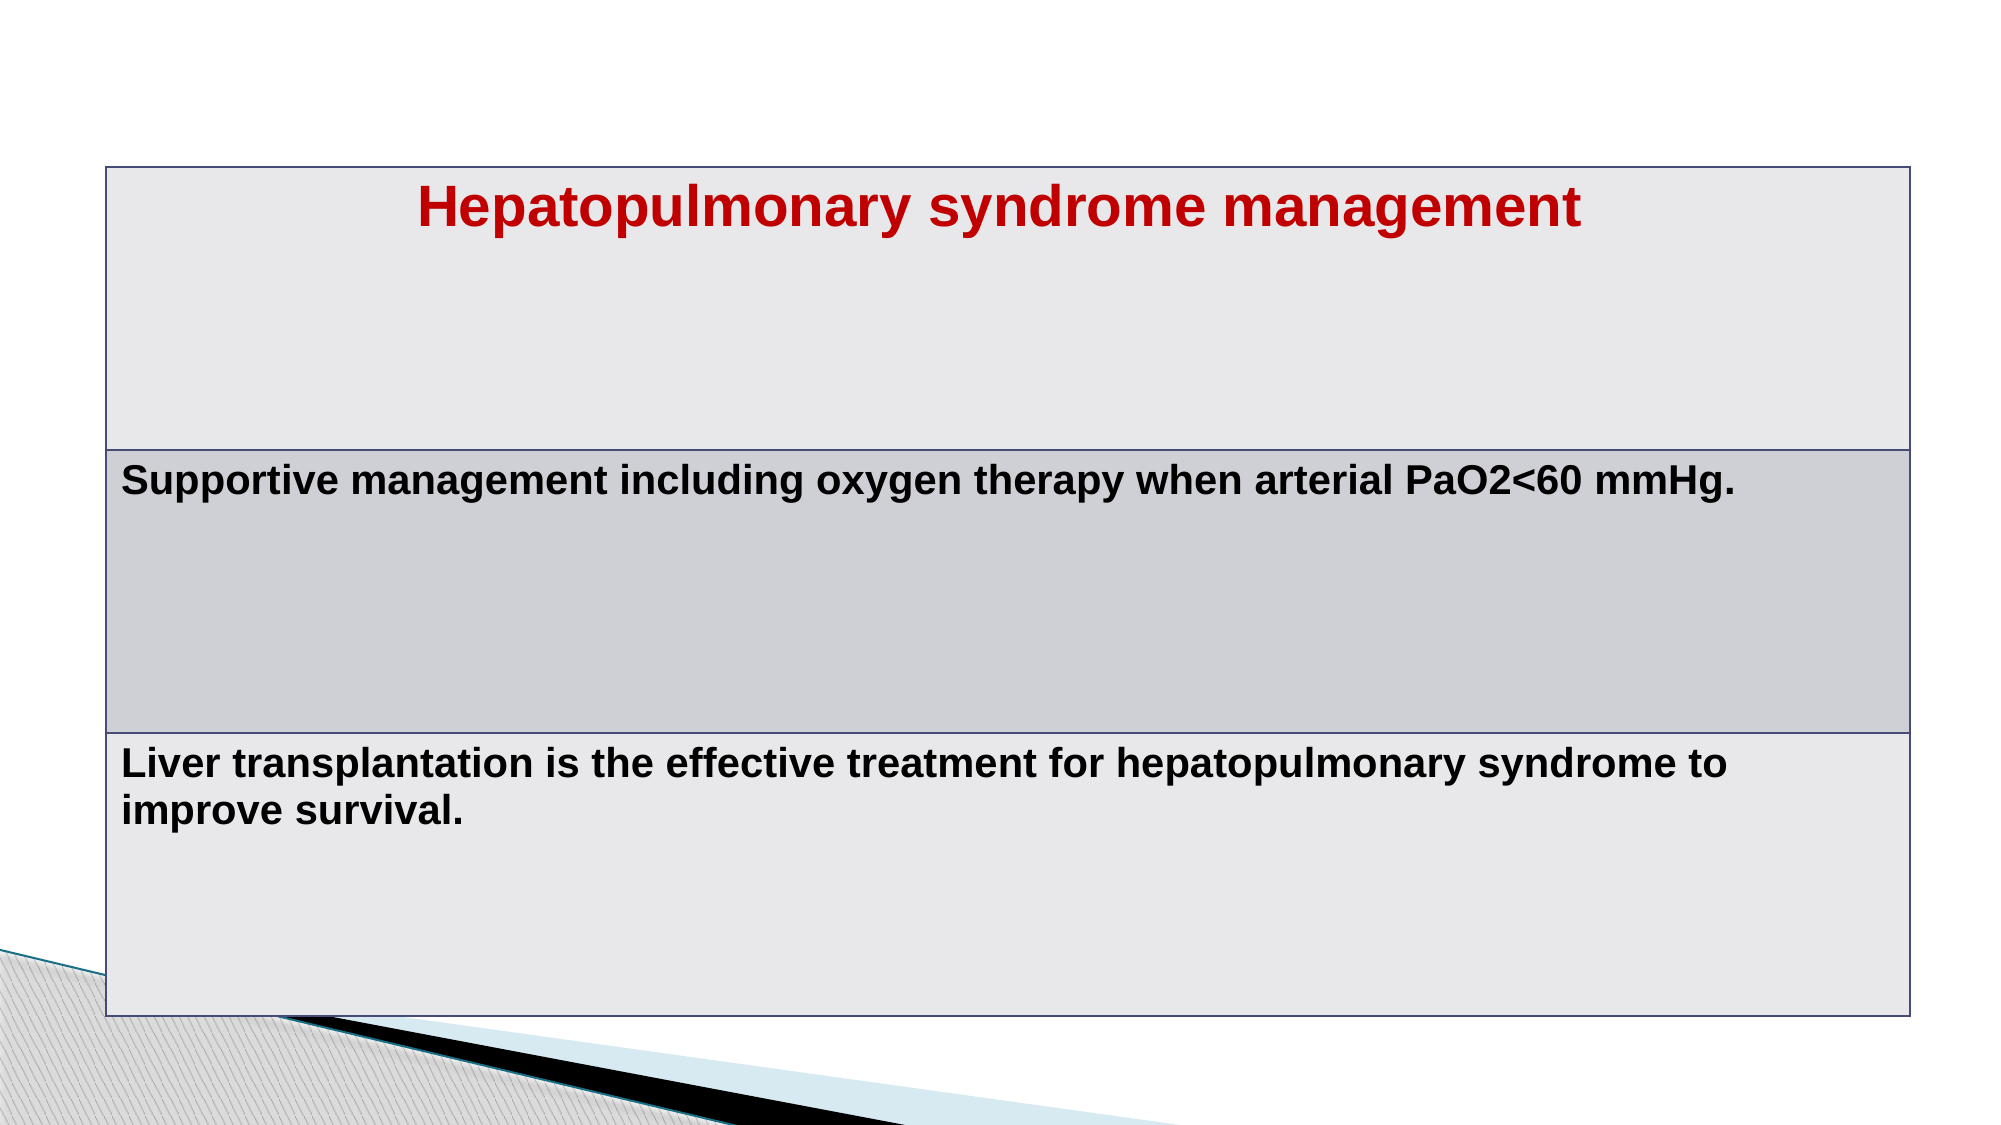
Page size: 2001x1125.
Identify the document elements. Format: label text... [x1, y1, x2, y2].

table_cell Supportive management including oxygen therapy when arterial PaO2<60 mmHg. [107, 451, 1909, 732]
table_cell Liver transplantation is the effective treatment for hepatopulmonary syndrome to improve survival. [107, 734, 1909, 1015]
table_header Hepatopulmonary syndrome management [107, 168, 1909, 449]
